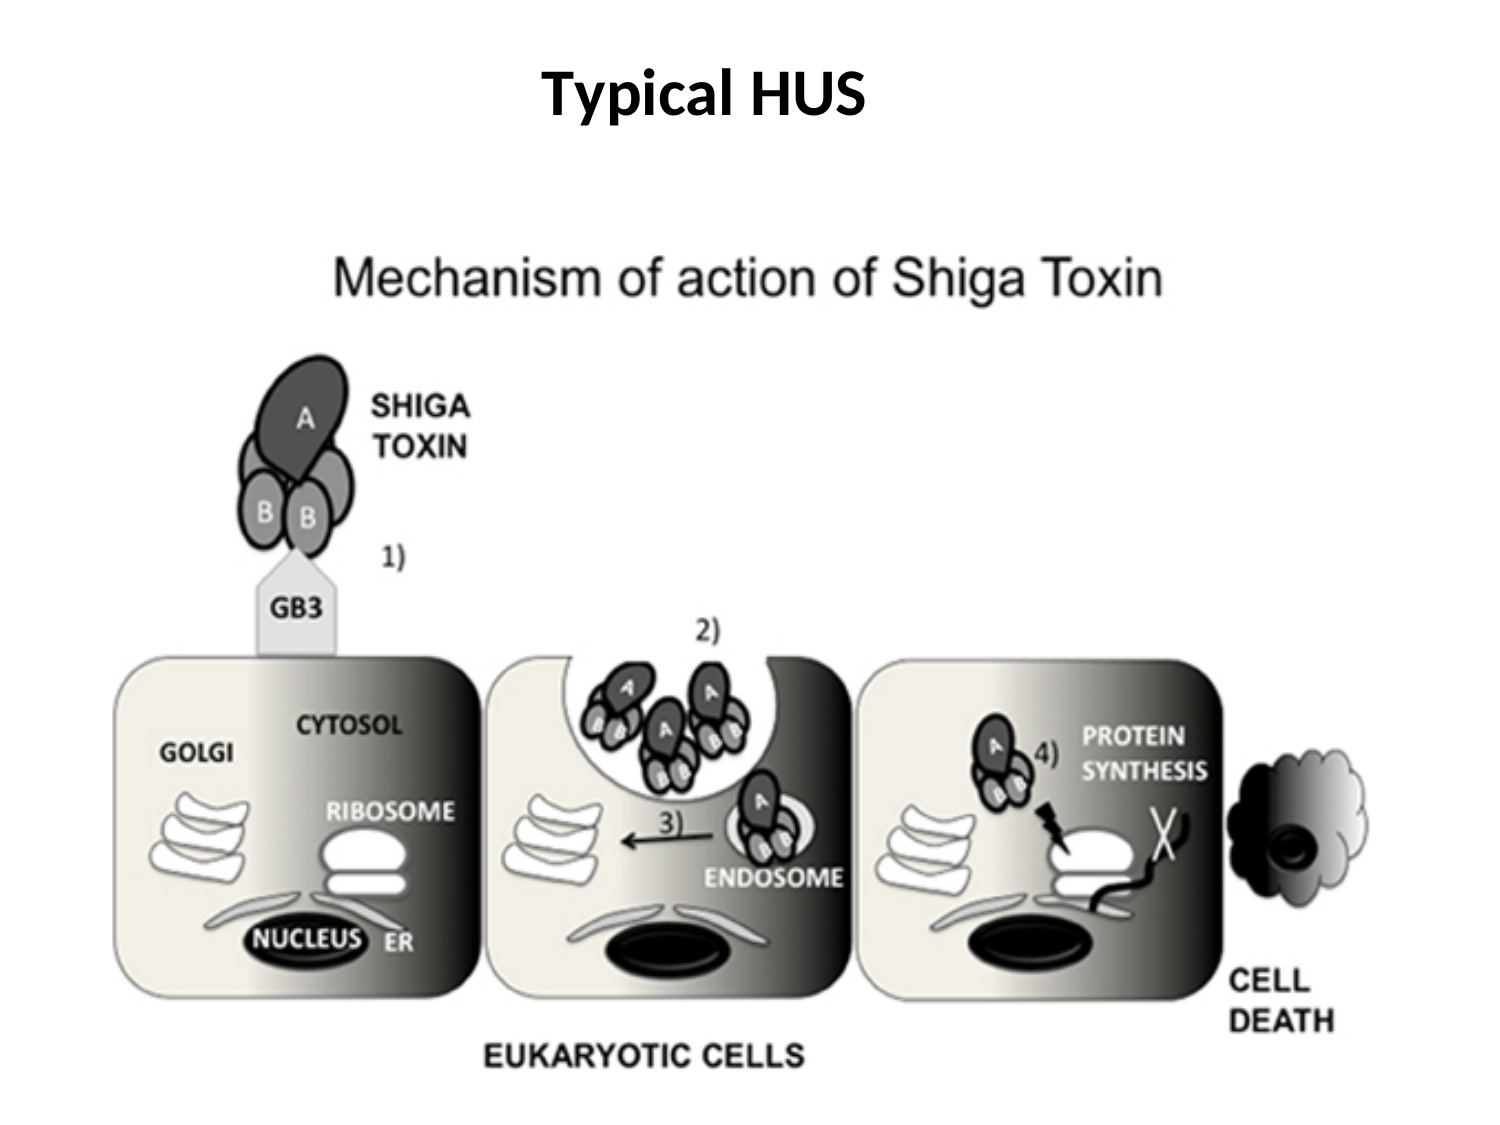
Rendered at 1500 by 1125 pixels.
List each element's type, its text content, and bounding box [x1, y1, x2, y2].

picture [111, 255, 1377, 1071]
title Typical HUS [230, 0, 1179, 178]
